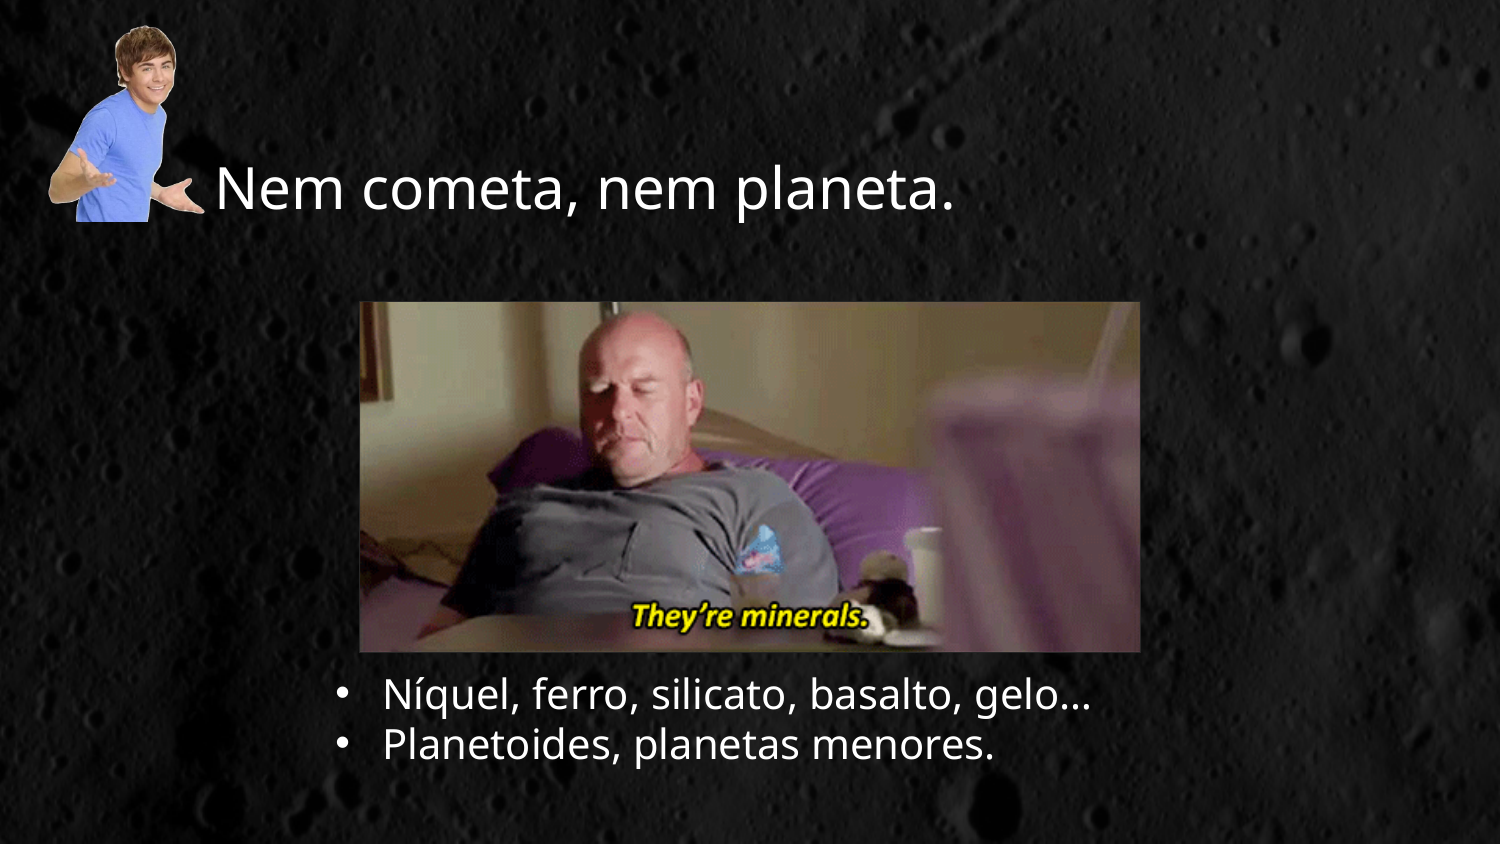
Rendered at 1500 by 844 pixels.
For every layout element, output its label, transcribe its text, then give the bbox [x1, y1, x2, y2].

text_box Nem cometa, nem planeta. [199, 143, 1141, 229]
picture [0, 0, 1500, 844]
text_box Níquel, ferro, silicato, basalto, gelo… Planetoides, planetas menores. [320, 660, 1109, 775]
